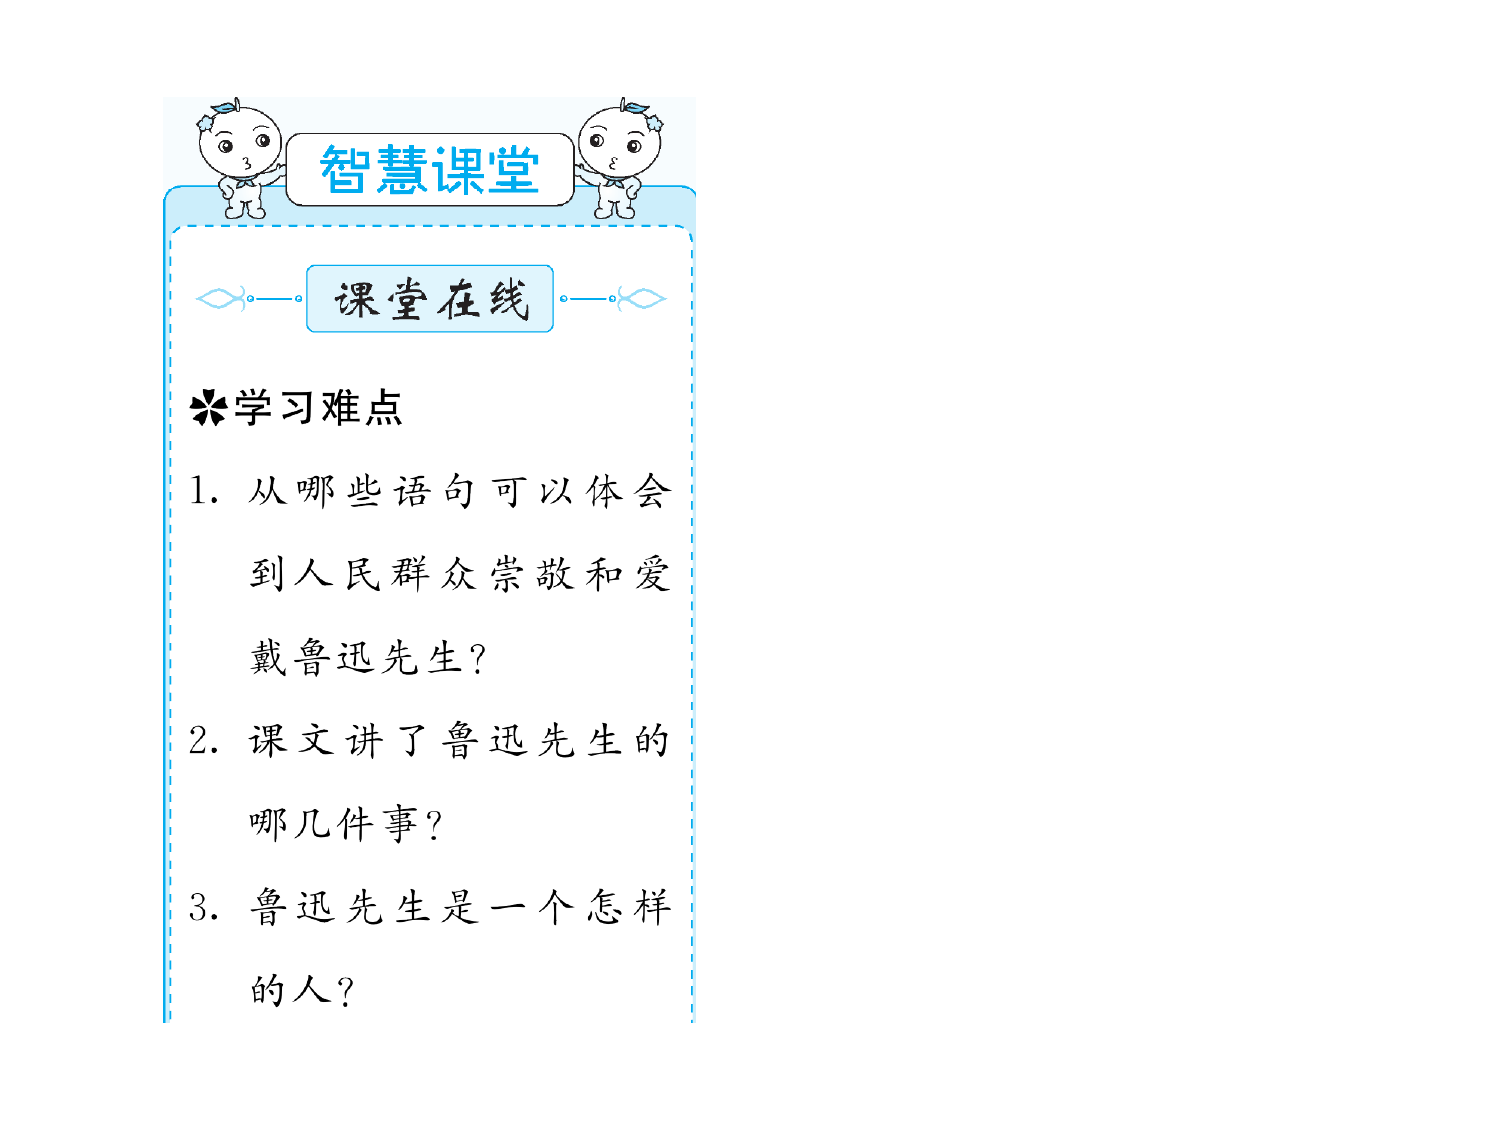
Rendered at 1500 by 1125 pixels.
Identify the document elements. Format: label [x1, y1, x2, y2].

picture [159, 78, 714, 1023]
